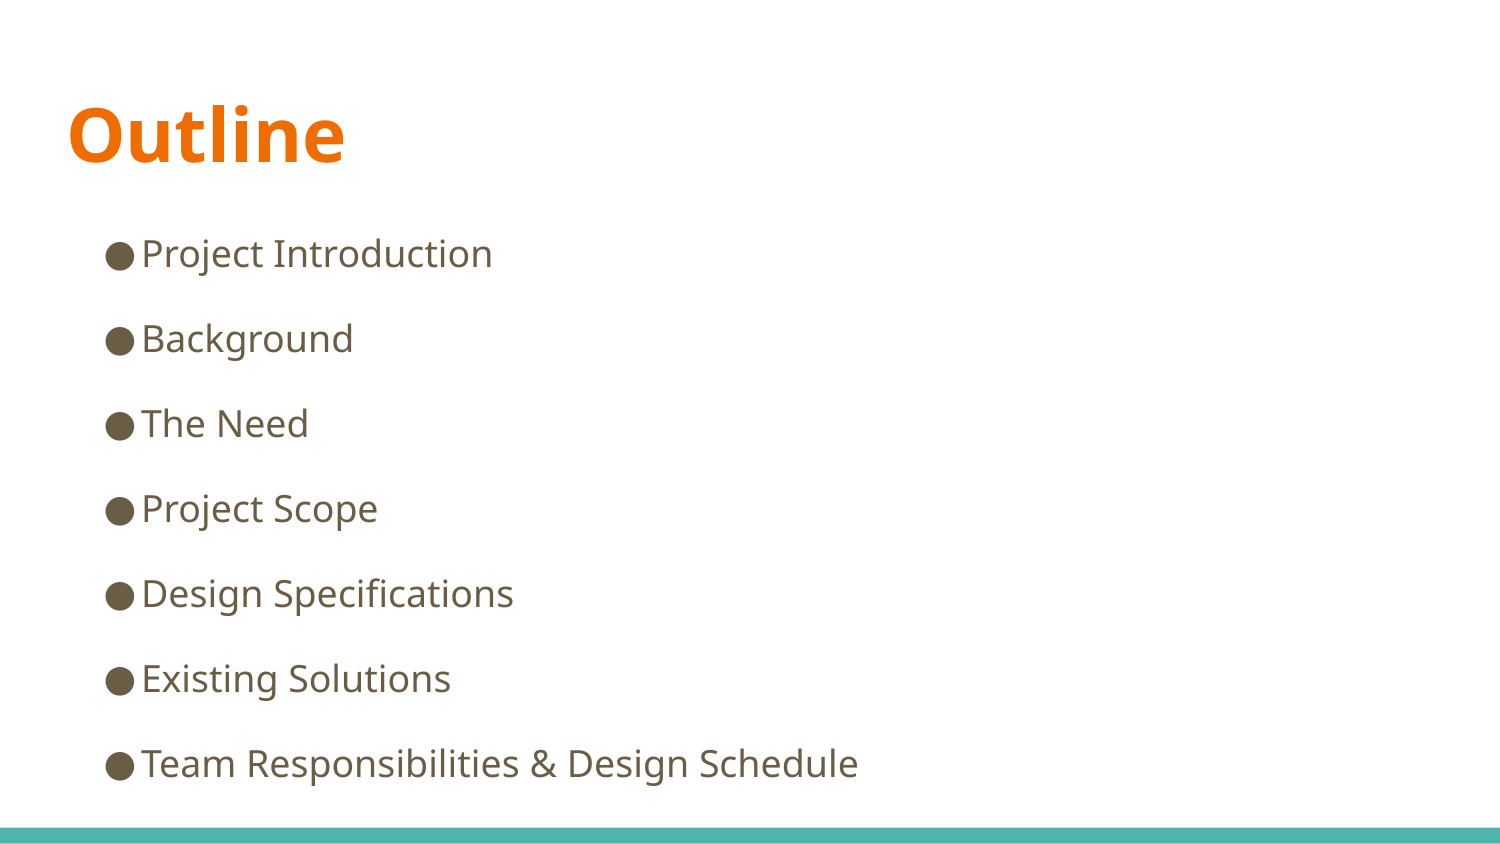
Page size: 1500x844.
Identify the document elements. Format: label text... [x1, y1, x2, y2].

list Project Introduction Background The Need Project Scope Design Specifications Existing Solutions Team Responsibilities & Design Schedule [51, 207, 1449, 750]
title Outline [51, 72, 1449, 189]
